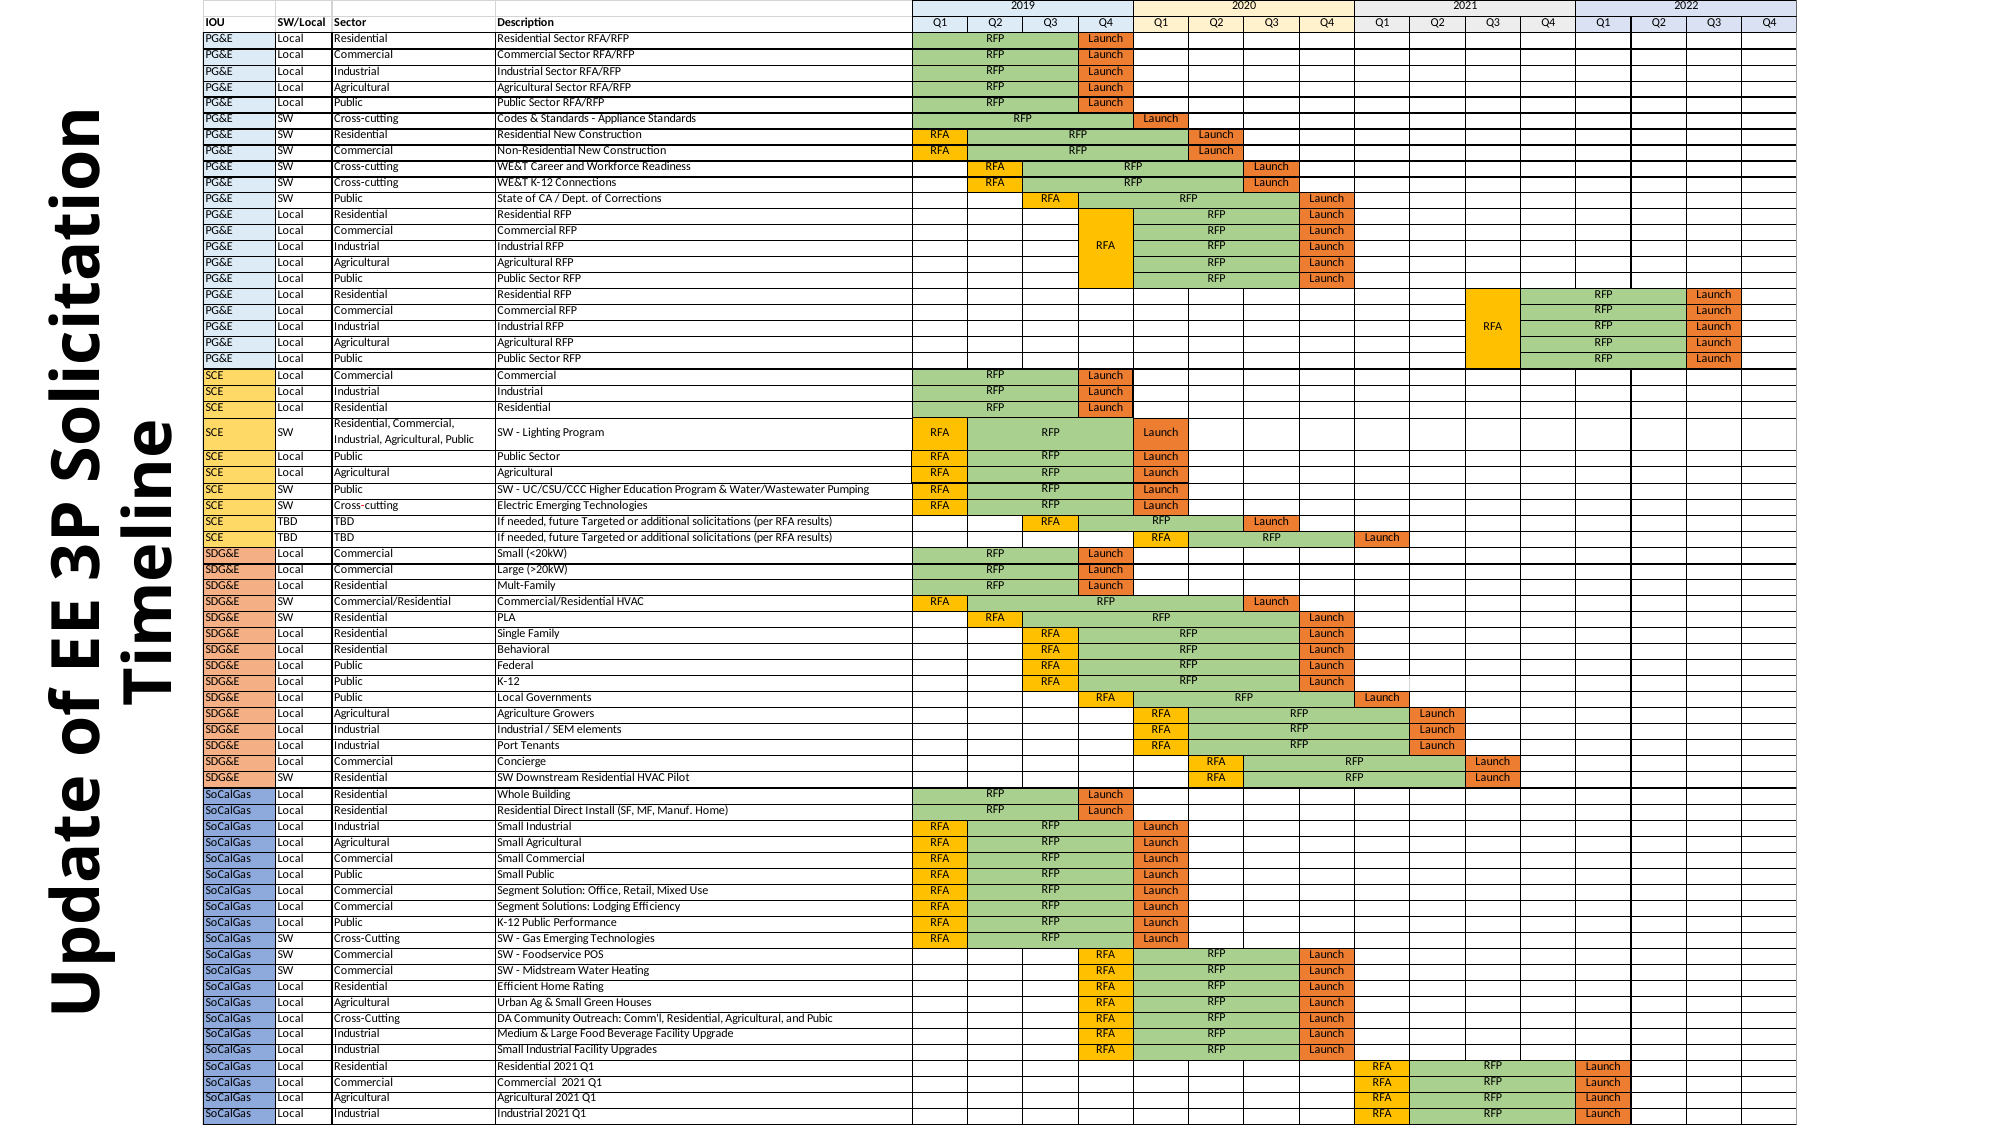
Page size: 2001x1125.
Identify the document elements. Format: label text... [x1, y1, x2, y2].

text_box Update of EE 3P Solicitation Timeline [34, 14, 100, 1111]
picture [202, 0, 1798, 1125]
